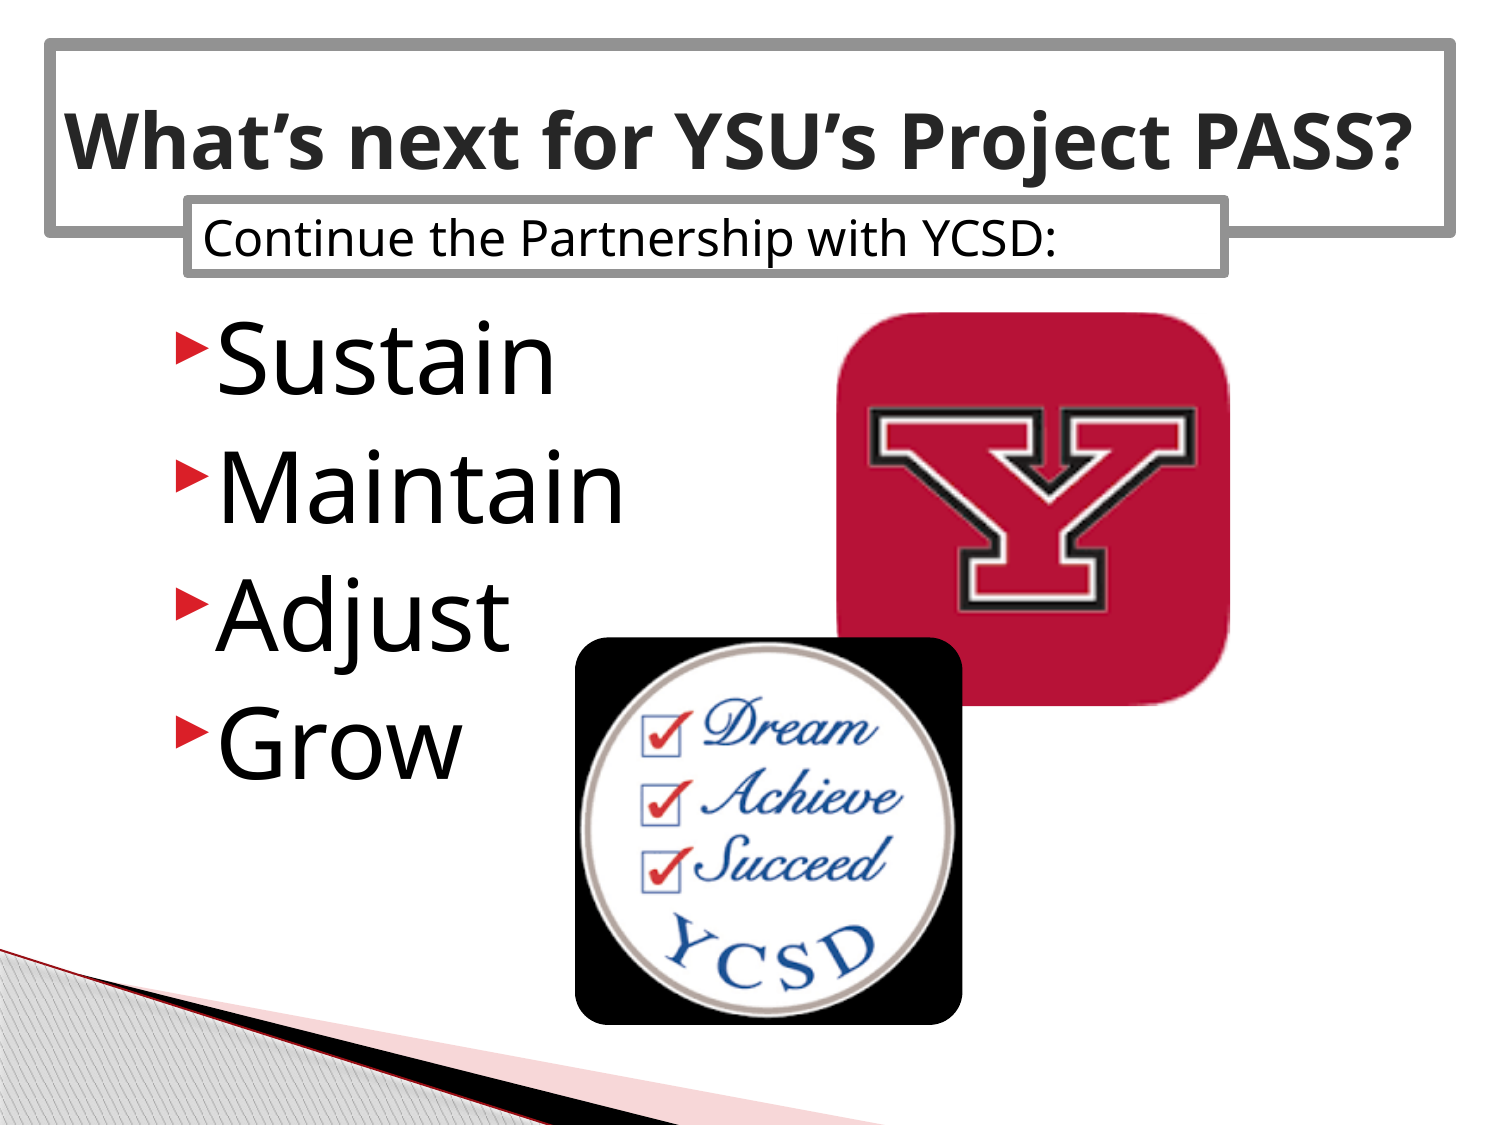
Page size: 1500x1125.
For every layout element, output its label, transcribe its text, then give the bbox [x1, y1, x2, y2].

text_box Continue the Partnership with YCSD: [183, 195, 1229, 278]
list Sustain Maintain Adjust Grow [137, 287, 1250, 800]
picture [574, 312, 1231, 1026]
title What’s next for YSU’s Project PASS? [50, 44, 1450, 232]
